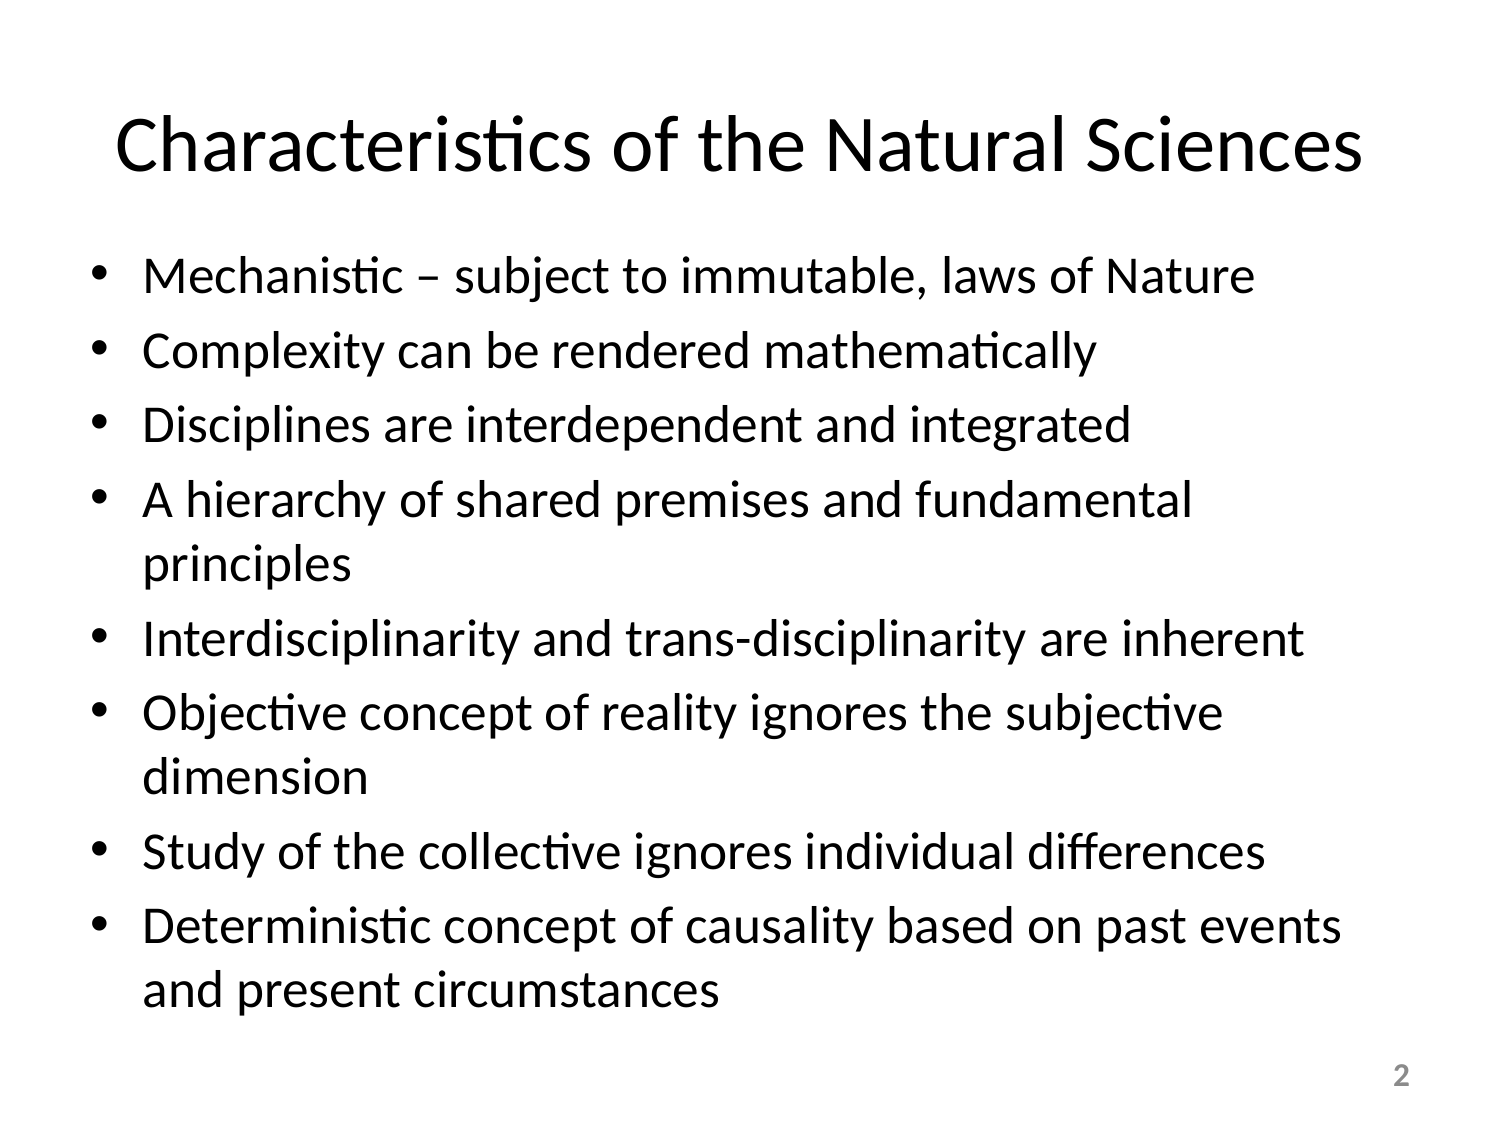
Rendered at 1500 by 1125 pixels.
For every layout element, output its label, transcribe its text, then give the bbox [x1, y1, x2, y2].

slide_number 2 [1074, 1042, 1425, 1103]
title Characteristics of the Natural Sciences [75, 45, 1425, 232]
list Mechanistic – subject to immutable, laws of Nature Complexity can be rendered mathematically Disciplines are interdependent and integrated A hierarchy of shared premises and fundamental principles Interdisciplinarity and trans-disciplinarity are inherent Objective concept of reality ignores the subjective dimension Study of the collective ignores individual differences Deterministic concept of causality based on past events and present circumstances [75, 232, 1425, 1043]
